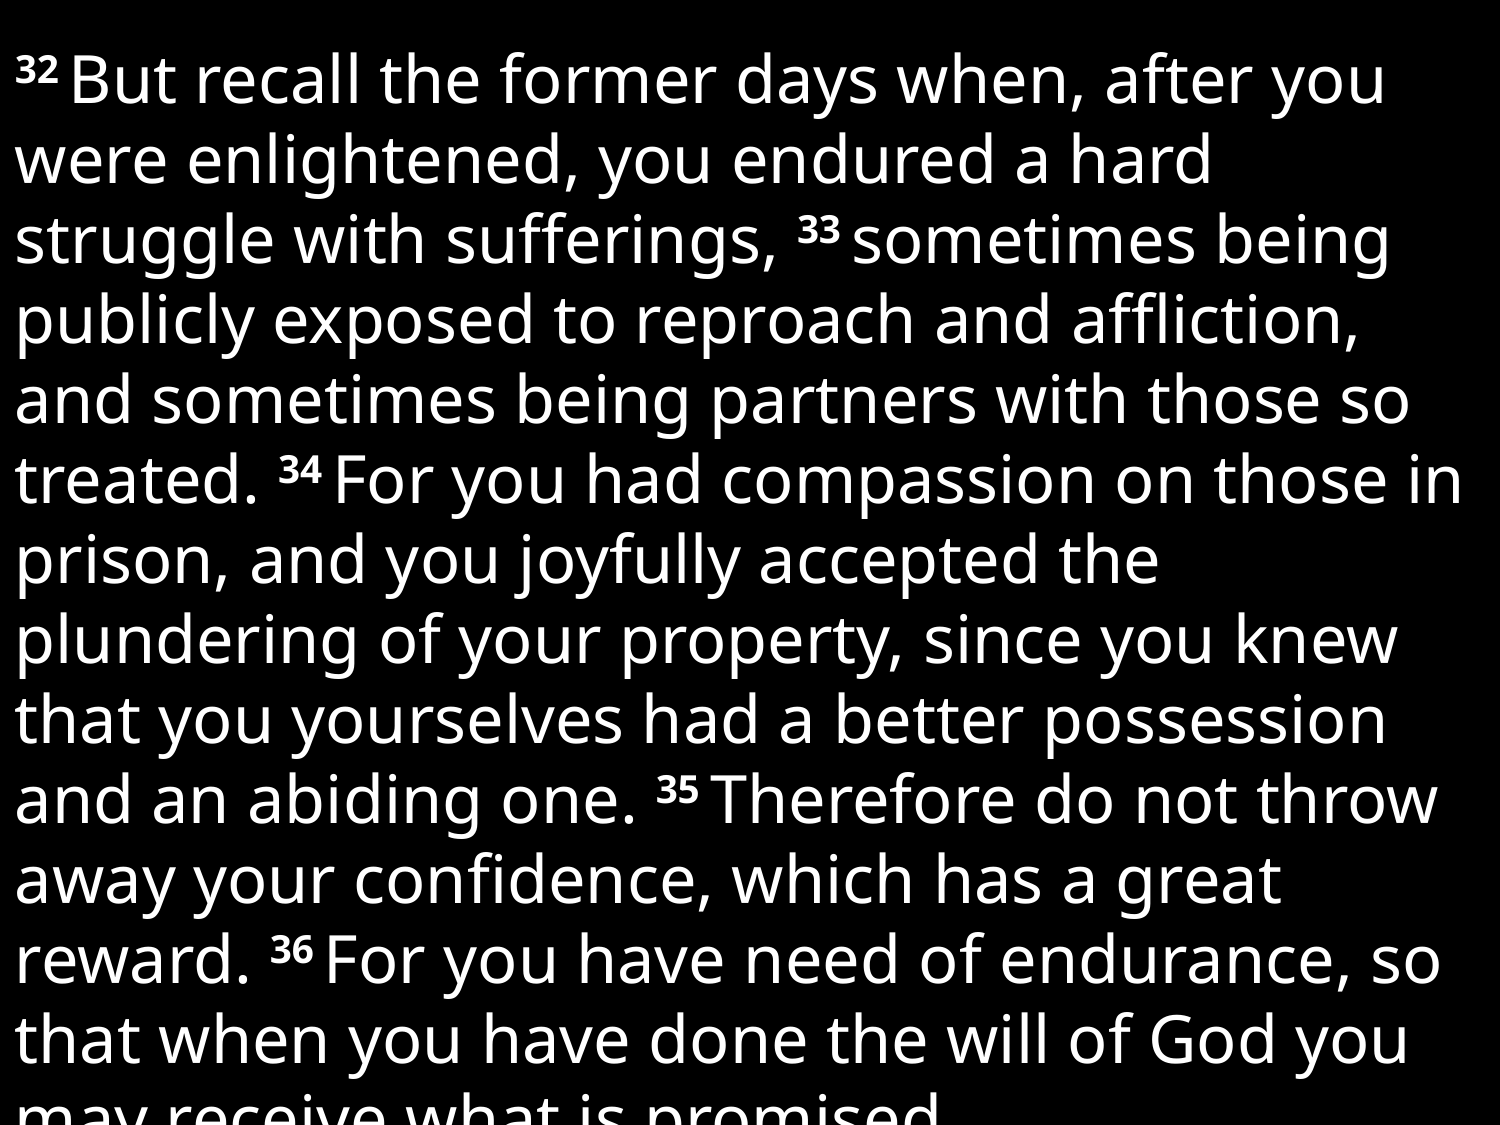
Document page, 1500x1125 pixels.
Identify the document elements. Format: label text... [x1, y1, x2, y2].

text_box 32 But recall the former days when, after you were enlightened, you endured a hard struggle with sufferings, 33 sometimes being publicly exposed to reproach and affliction, and sometimes being partners with those so treated. 34 For you had compassion on those in prison, and you joyfully accepted the plundering of your property, since you knew that you yourselves had a better possession and an abiding one. 35 Therefore do not throw away your confidence, which has a great reward. 36 For you have need of endurance, so that when you have done the will of God you may receive what is promised. Hebrews 10:32-36 [0, 29, 1500, 1125]
